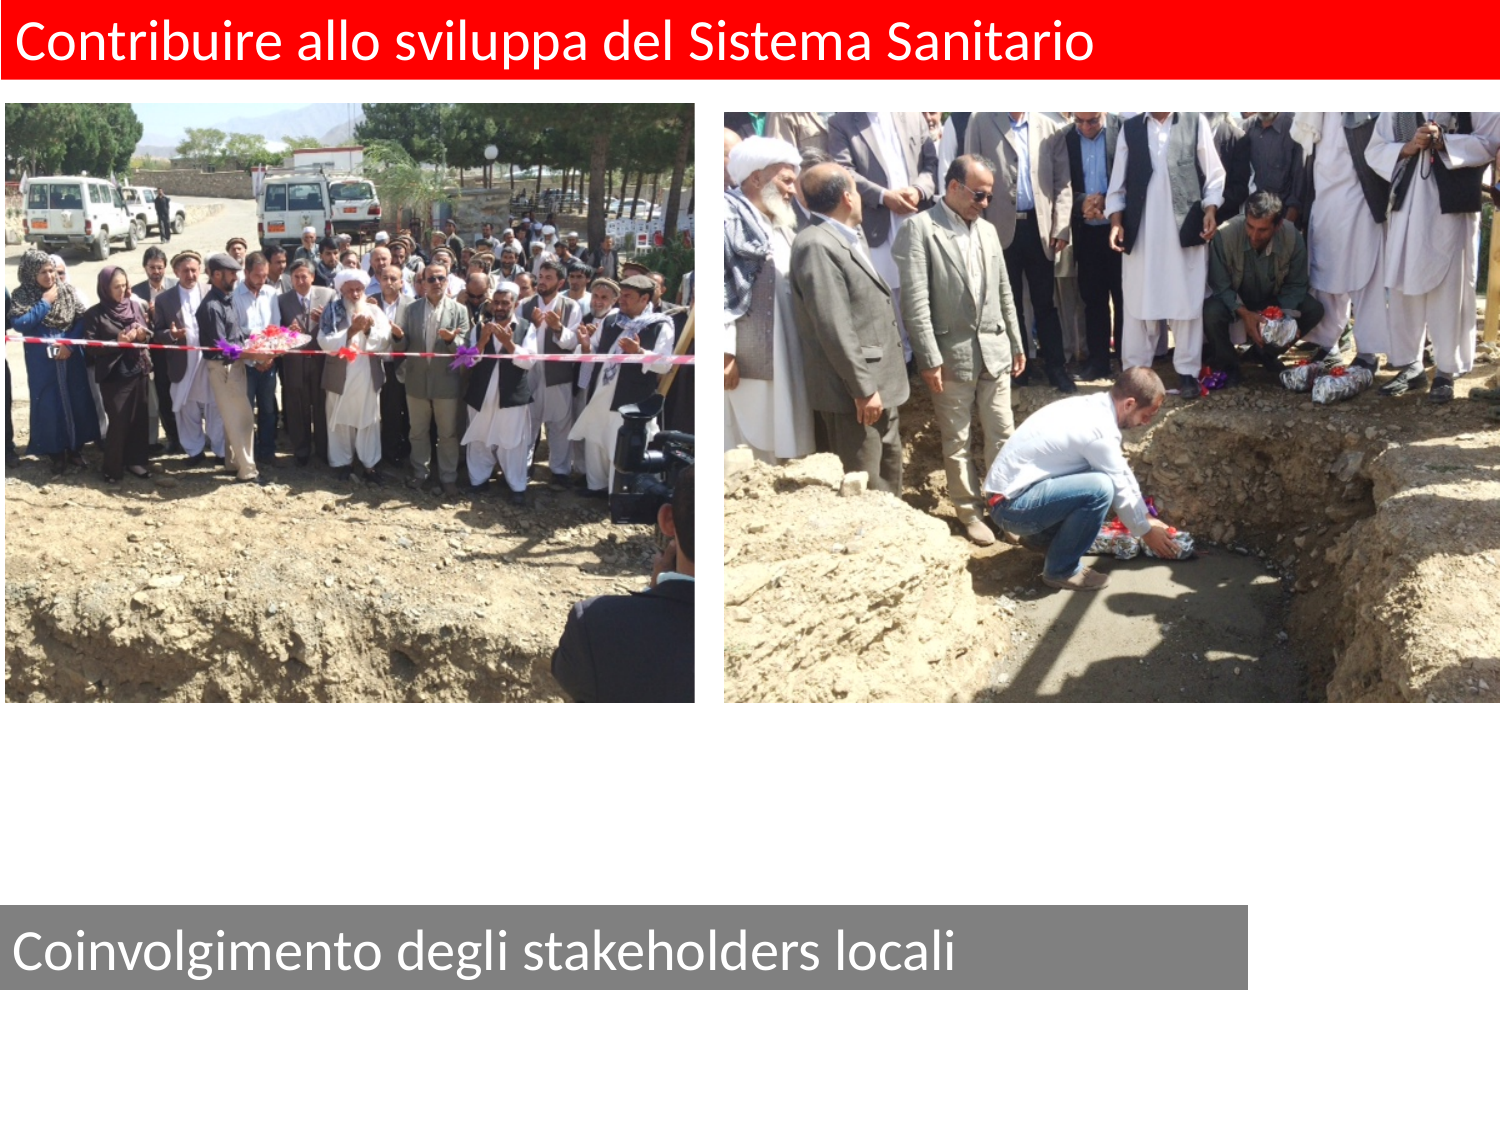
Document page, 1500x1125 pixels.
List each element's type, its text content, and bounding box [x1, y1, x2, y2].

text_box Coinvolgimento degli stakeholders locali [0, 905, 1248, 990]
picture [4, 102, 695, 703]
picture [724, 111, 1500, 703]
text_box Contribuire allo sviluppa del Sistema Sanitario [1, 0, 1500, 80]
